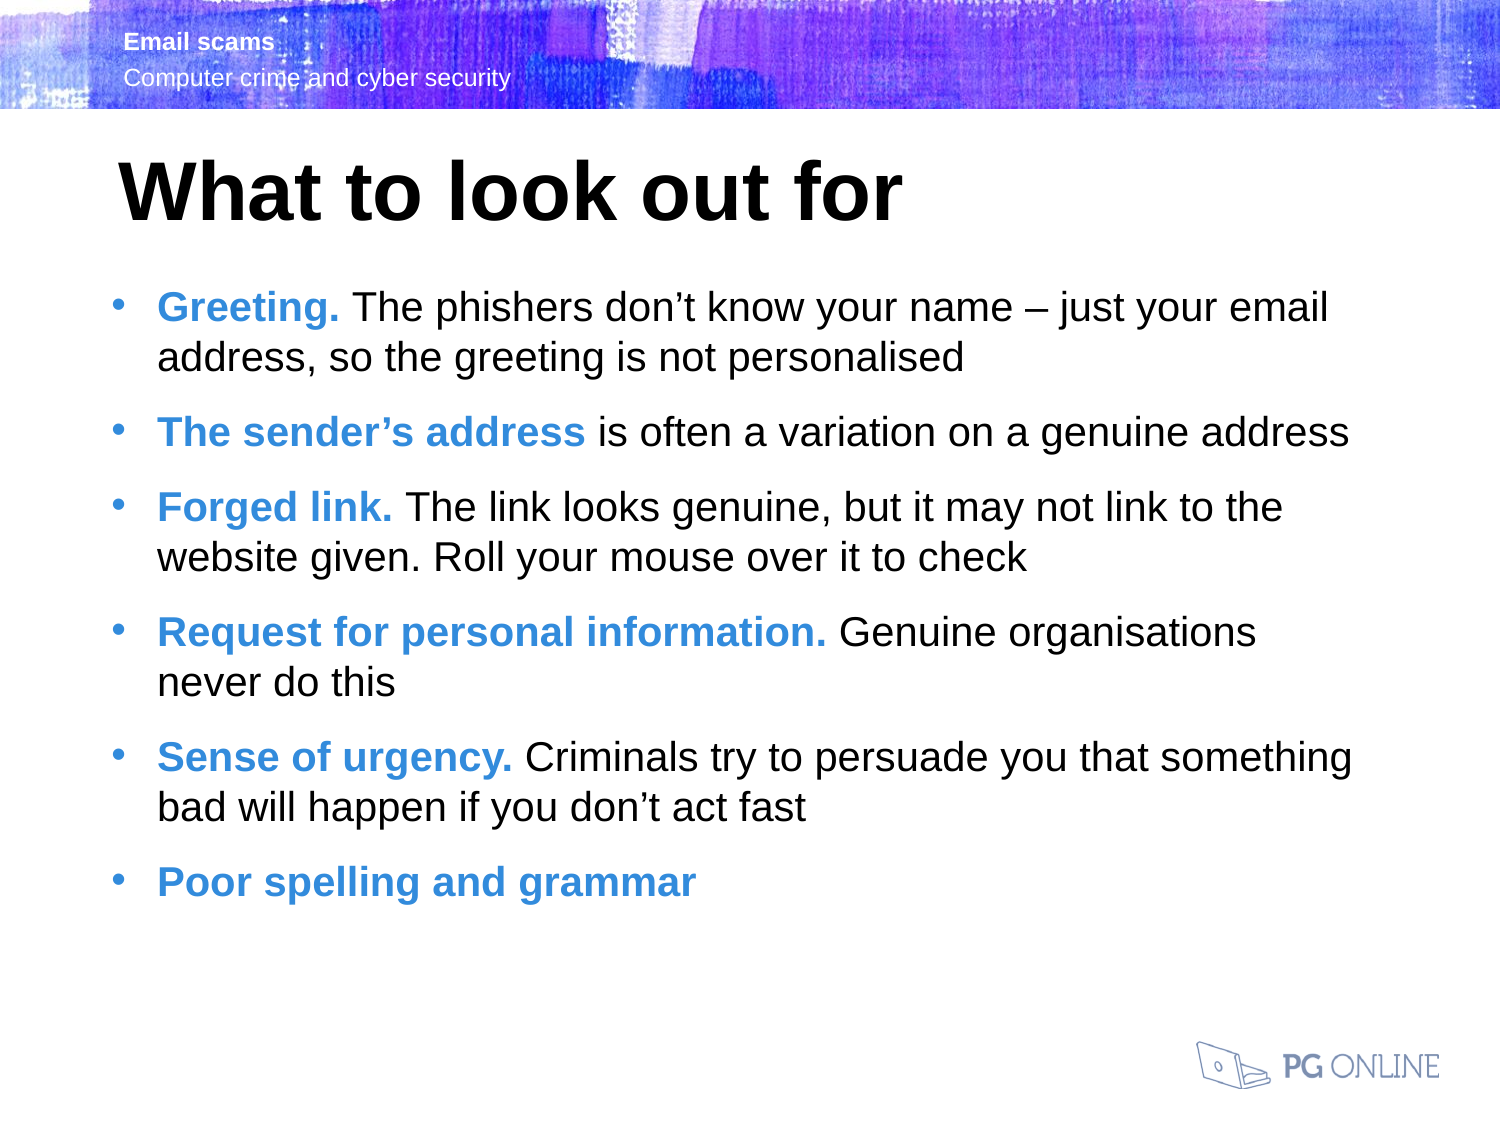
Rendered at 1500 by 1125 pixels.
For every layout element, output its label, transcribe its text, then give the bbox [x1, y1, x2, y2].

picture [0, 0, 1500, 109]
list What to look out for [118, 148, 1401, 259]
list Greeting. The phishers don’t know your name – just your email address, so the greeting is not personalised The sender’s address is often a variation on a genuine address Forged link. The link looks genuine, but it may not link to the website given. Roll your mouse over it to check Request for personal information. Genuine organisations never do this Sense of urgency. Criminals try to persuade you that something bad will happen if you don’t act fast Poor spelling and grammar [38, 279, 1382, 847]
